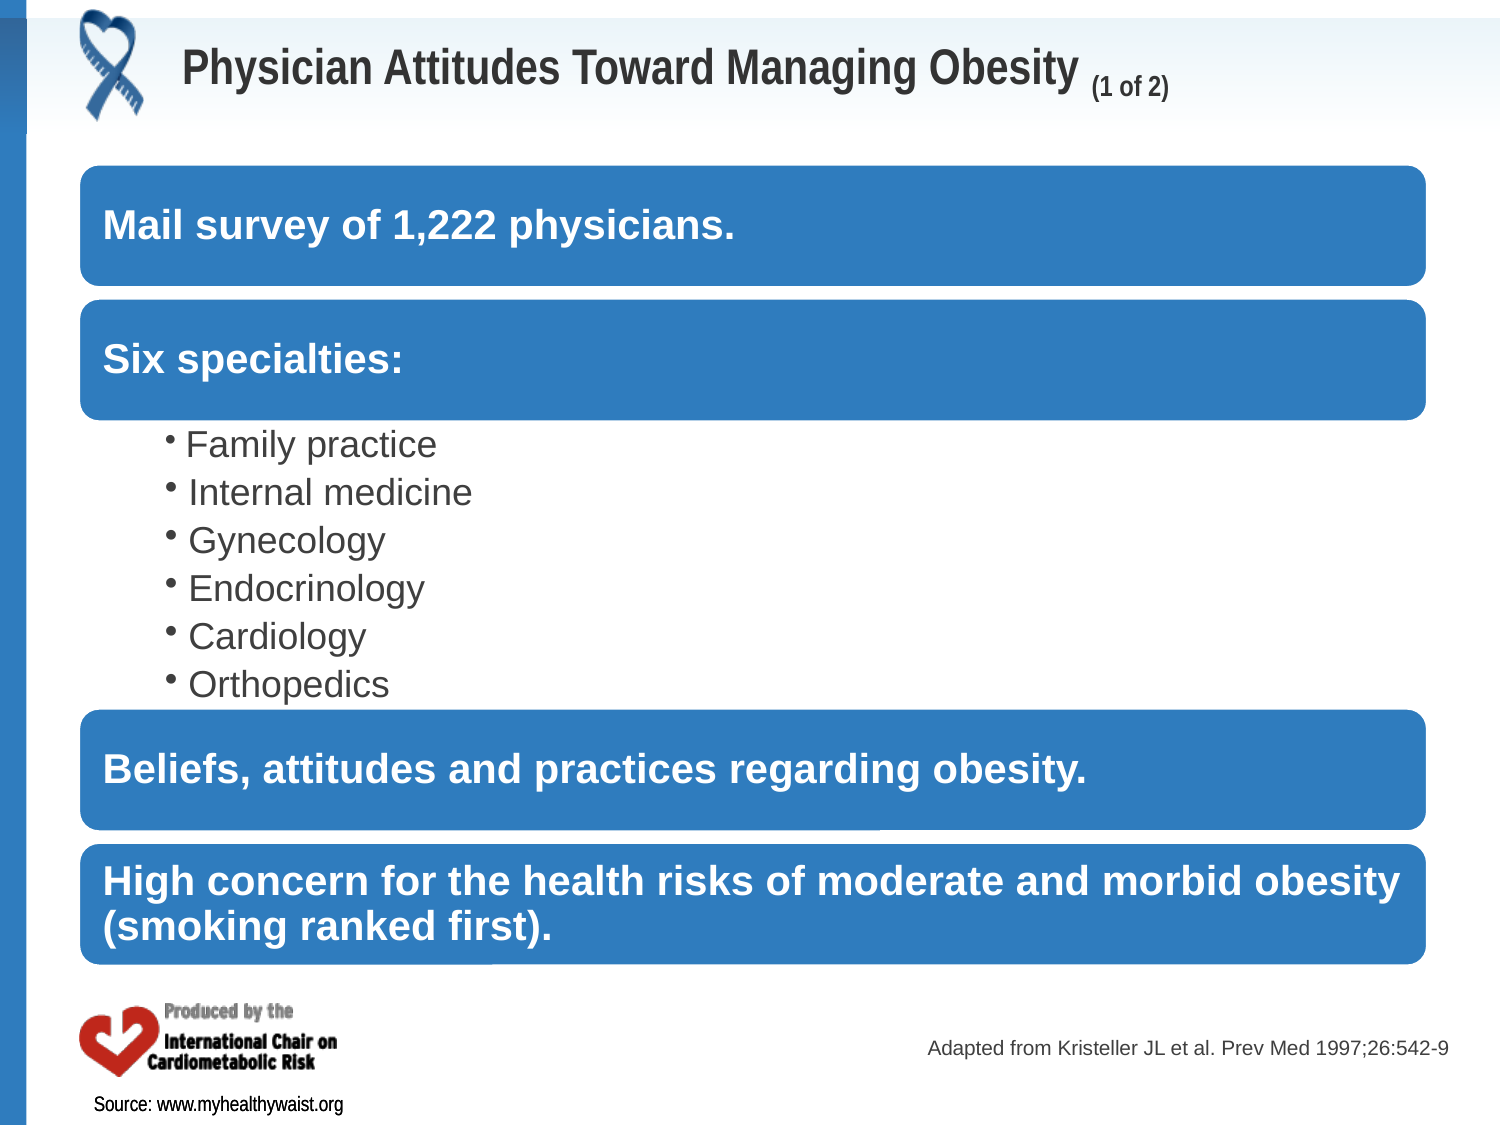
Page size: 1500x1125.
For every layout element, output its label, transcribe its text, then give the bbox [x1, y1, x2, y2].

picture [79, 9, 144, 122]
title Physician Attitudes Toward Managing Obesity (1 of 2) [166, 30, 1429, 107]
text_box Adapted from Kristeller JL et al. Prev Med 1997;26:542-9 [348, 1001, 1464, 1093]
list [77, 153, 1429, 977]
picture [79, 1003, 337, 1077]
